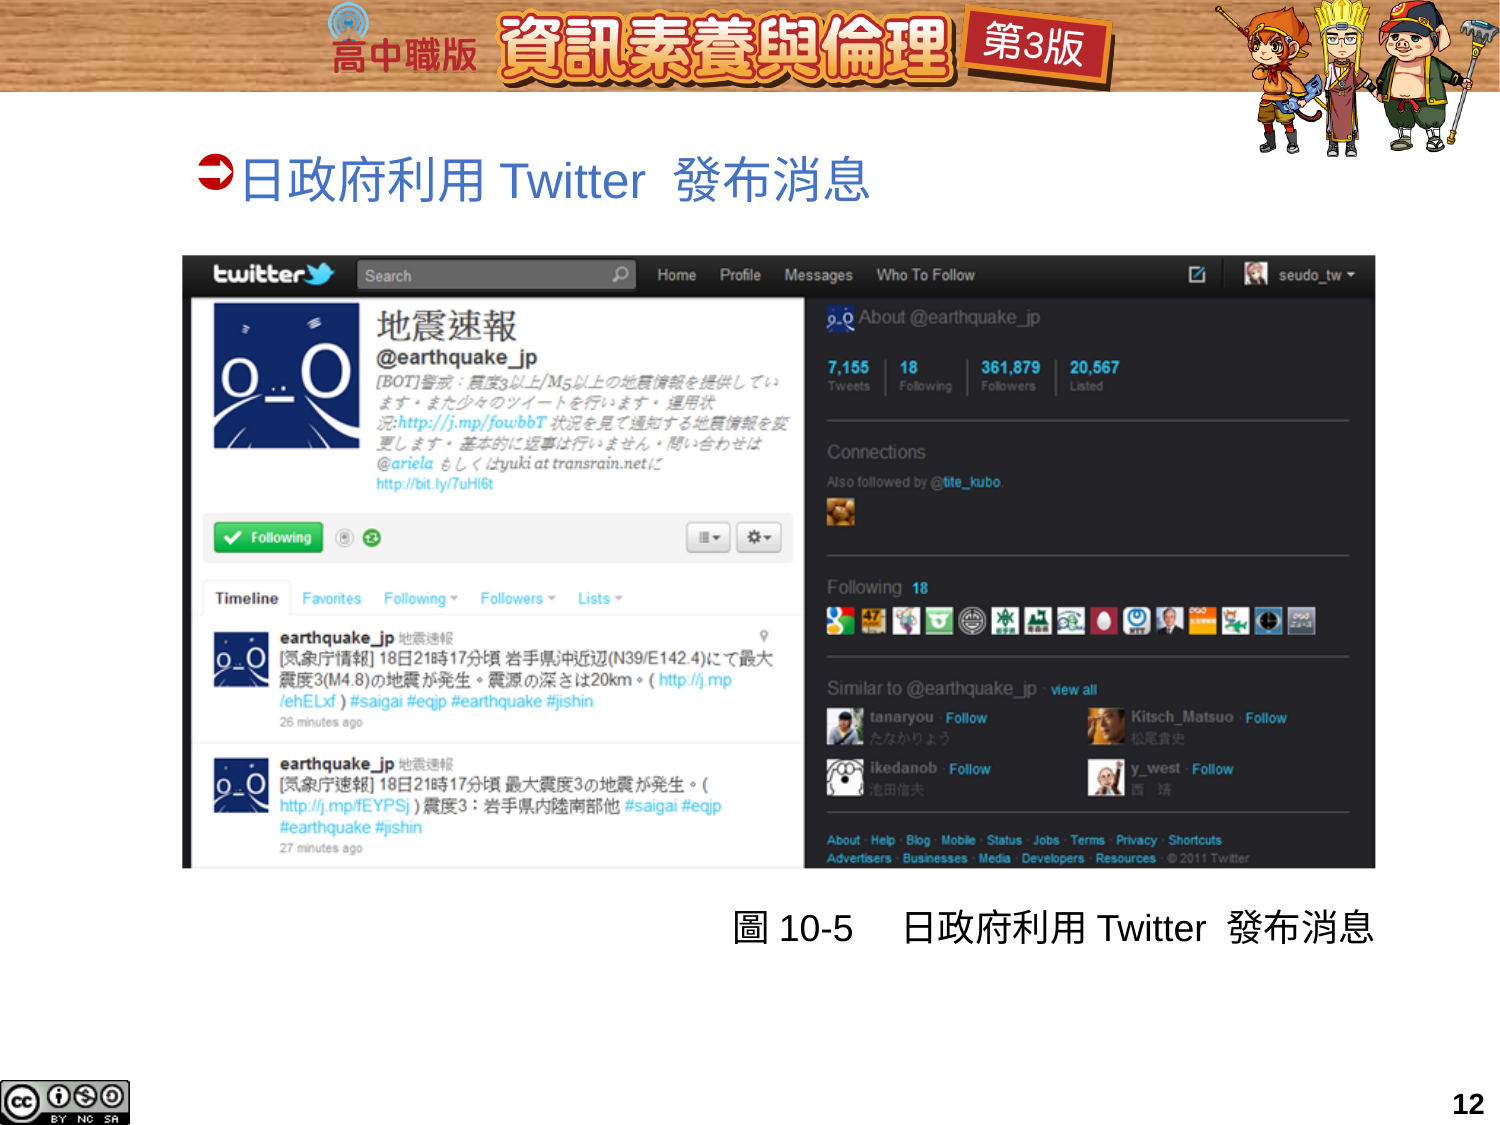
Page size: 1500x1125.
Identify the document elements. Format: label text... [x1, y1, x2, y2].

list 日政府利用Twitter 發布消息 [103, 111, 1397, 1036]
text_box 圖10-5 日政府利用Twitter 發布消息 [717, 896, 1392, 957]
picture [0, 0, 1500, 157]
slide_number 11 [1162, 1080, 1500, 1125]
picture [0, 1080, 130, 1125]
picture [181, 254, 1377, 870]
